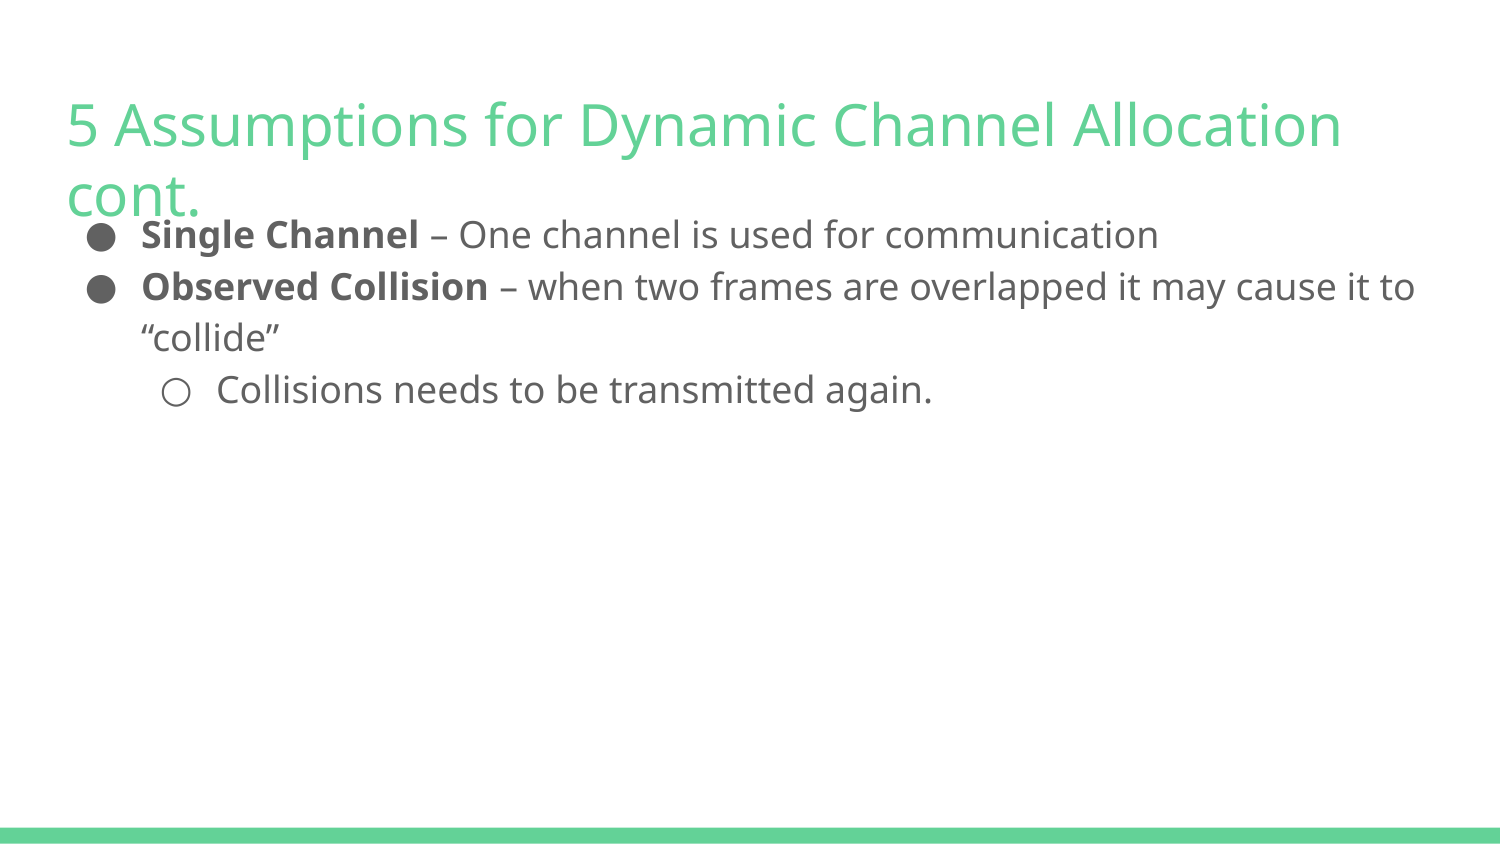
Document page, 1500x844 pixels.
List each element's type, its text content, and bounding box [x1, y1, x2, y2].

title 5 Assumptions for Dynamic Channel Allocation cont. [51, 72, 1449, 167]
list Single Channel – One channel is used for communication Observed Collision – when two frames are overlapped it may cause it to “collide” Collisions needs to be transmitted again. [51, 189, 1449, 750]
